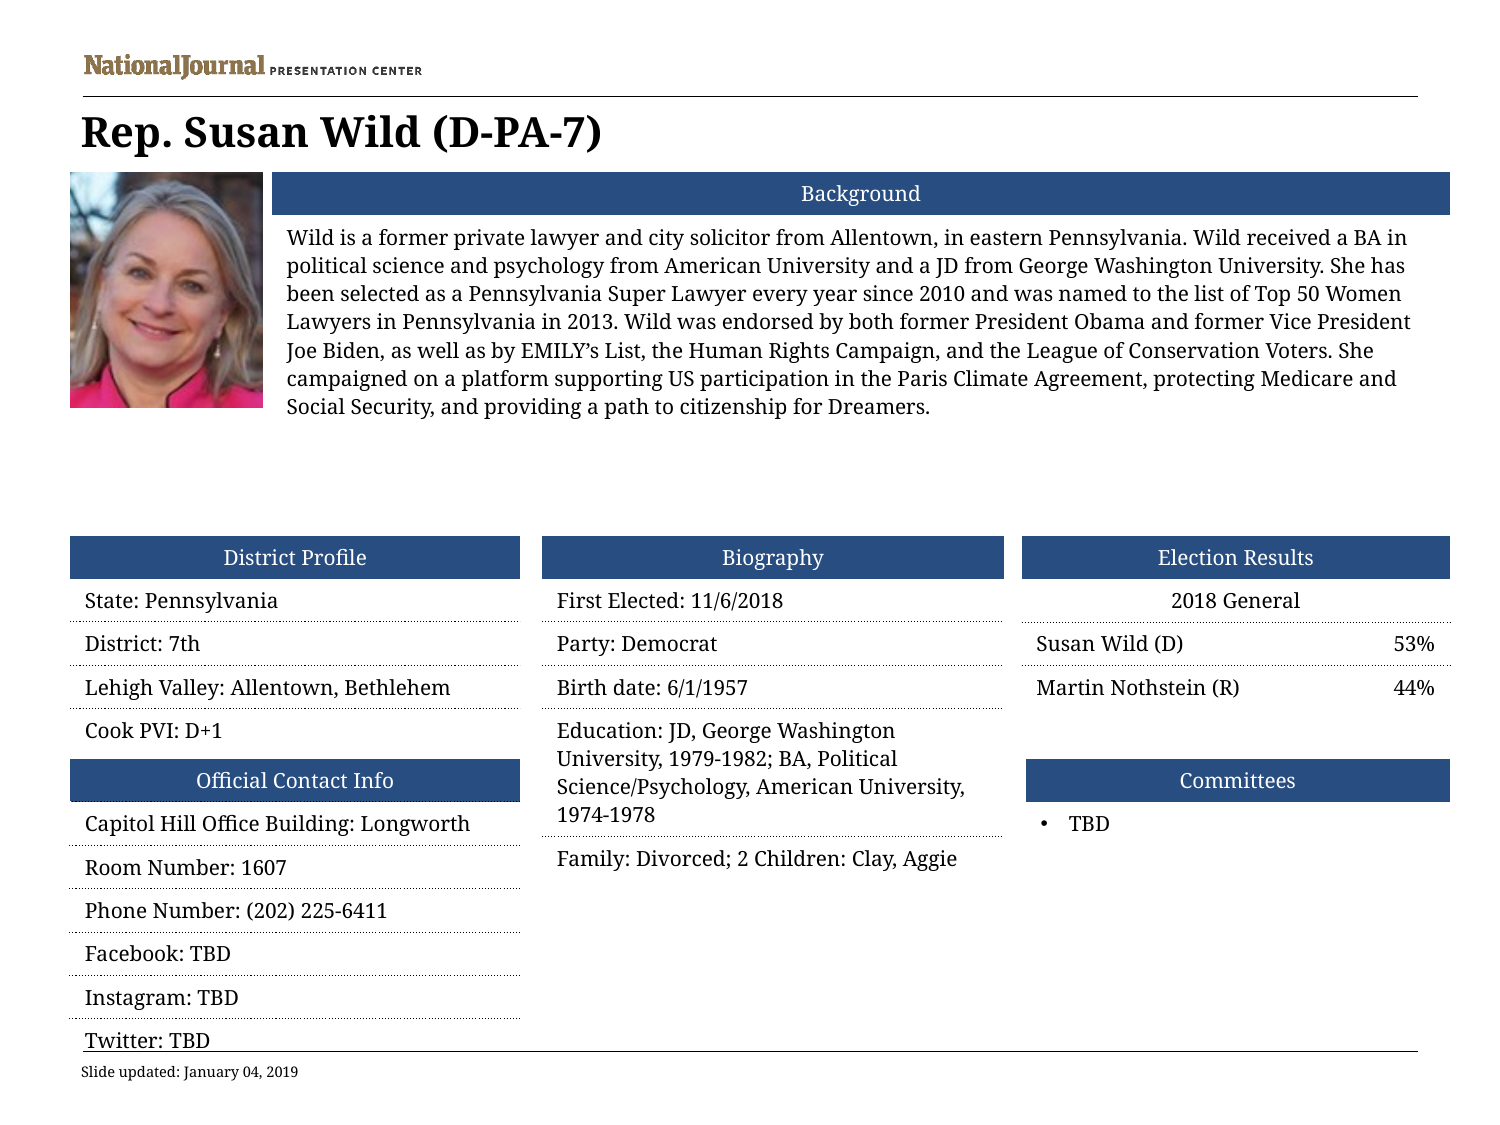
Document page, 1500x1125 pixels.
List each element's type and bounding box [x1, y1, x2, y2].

table_cell [542, 579, 1004, 880]
table_header [70, 759, 520, 802]
table_header [1022, 536, 1450, 579]
text_box [66, 1053, 566, 1110]
table_cell [1022, 579, 1450, 752]
table_header [542, 536, 1004, 579]
table_cell [70, 579, 520, 752]
table_cell [272, 215, 1450, 545]
table_header [272, 172, 1450, 215]
picture [82, 44, 424, 90]
table_cell [1026, 802, 1450, 845]
table_cell [70, 802, 520, 1062]
title [65, 104, 1446, 210]
picture [70, 172, 263, 408]
table_header [1026, 759, 1450, 802]
table_header [70, 536, 520, 579]
